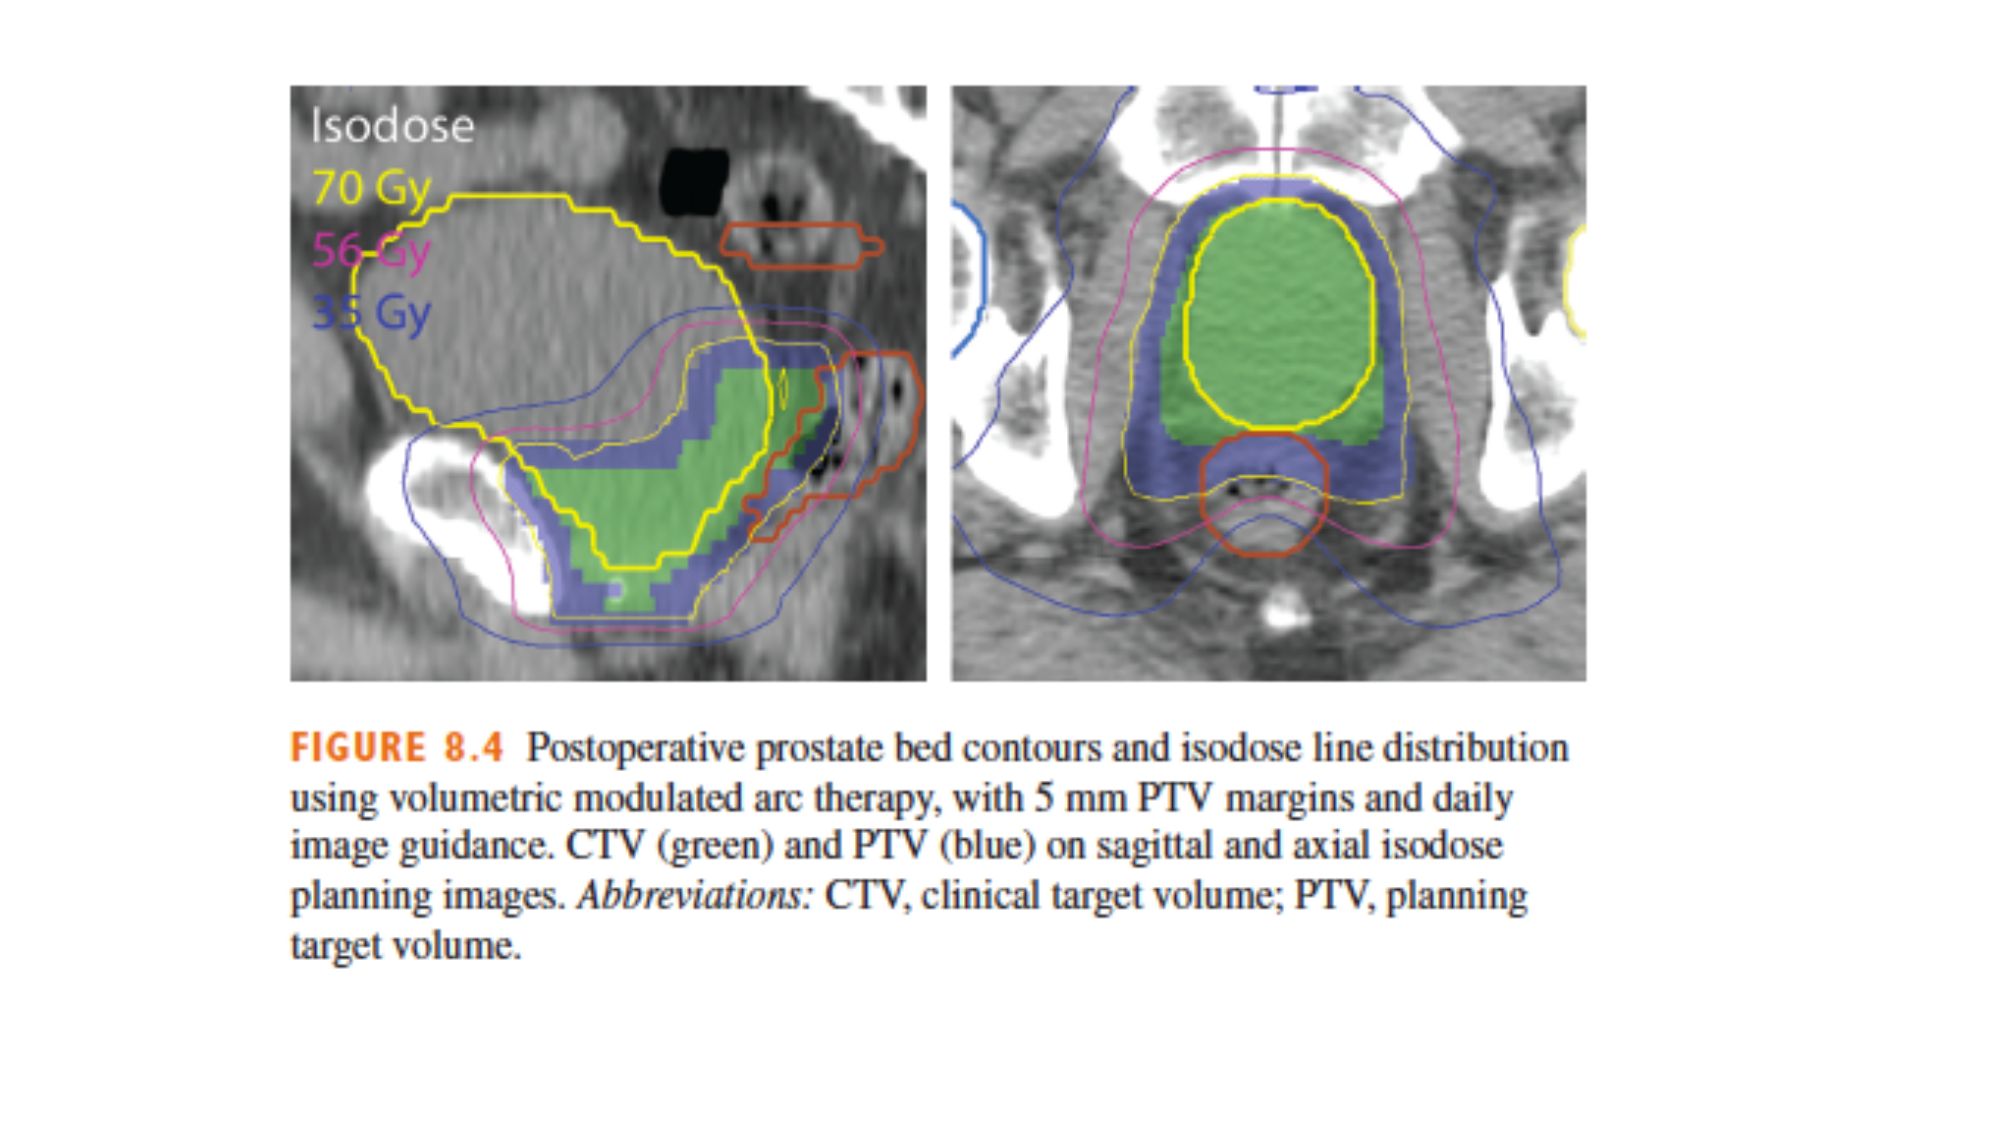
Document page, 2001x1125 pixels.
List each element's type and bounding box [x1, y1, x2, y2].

picture [258, 66, 1664, 1007]
